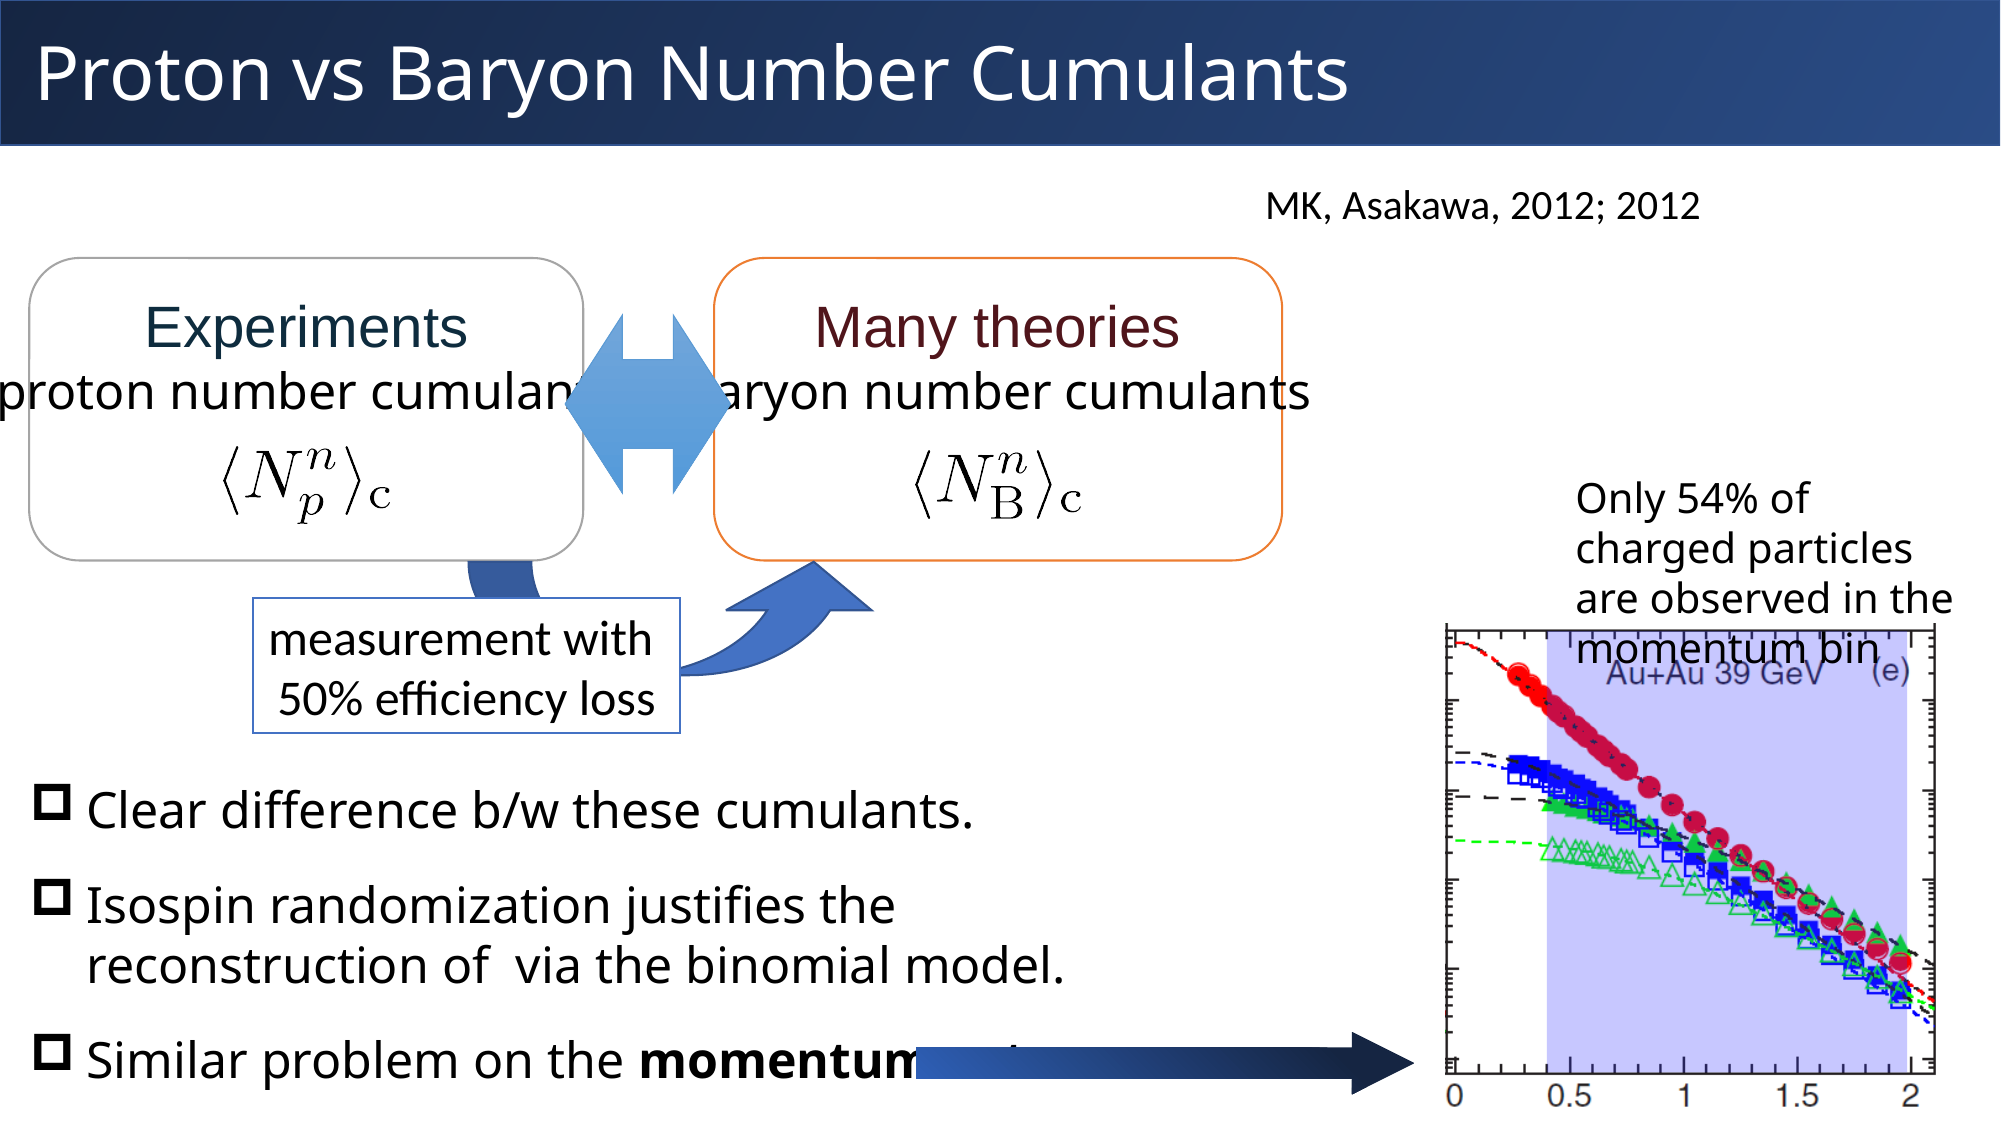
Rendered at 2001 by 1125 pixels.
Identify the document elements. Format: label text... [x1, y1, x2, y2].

text_box [467, 560, 541, 597]
text_box measurement with 50% efficiency loss [252, 597, 681, 734]
picture [915, 450, 1081, 519]
text_box MK, Asakawa, 2012; 2012 [1250, 170, 1717, 236]
picture [223, 446, 390, 524]
text_box Many theories baryon number cumulants [669, 281, 1327, 427]
text_box [681, 560, 875, 677]
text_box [916, 464, 1992, 1118]
text_box Experiments proton number cumulants [0, 281, 633, 427]
text_box [564, 313, 732, 495]
text_box [28, 427, 585, 562]
title Proton vs Baryon Number Cumulants [19, 7, 1745, 146]
text_box [720, 256, 1276, 281]
text_box [713, 427, 1284, 562]
text_box [36, 256, 577, 281]
